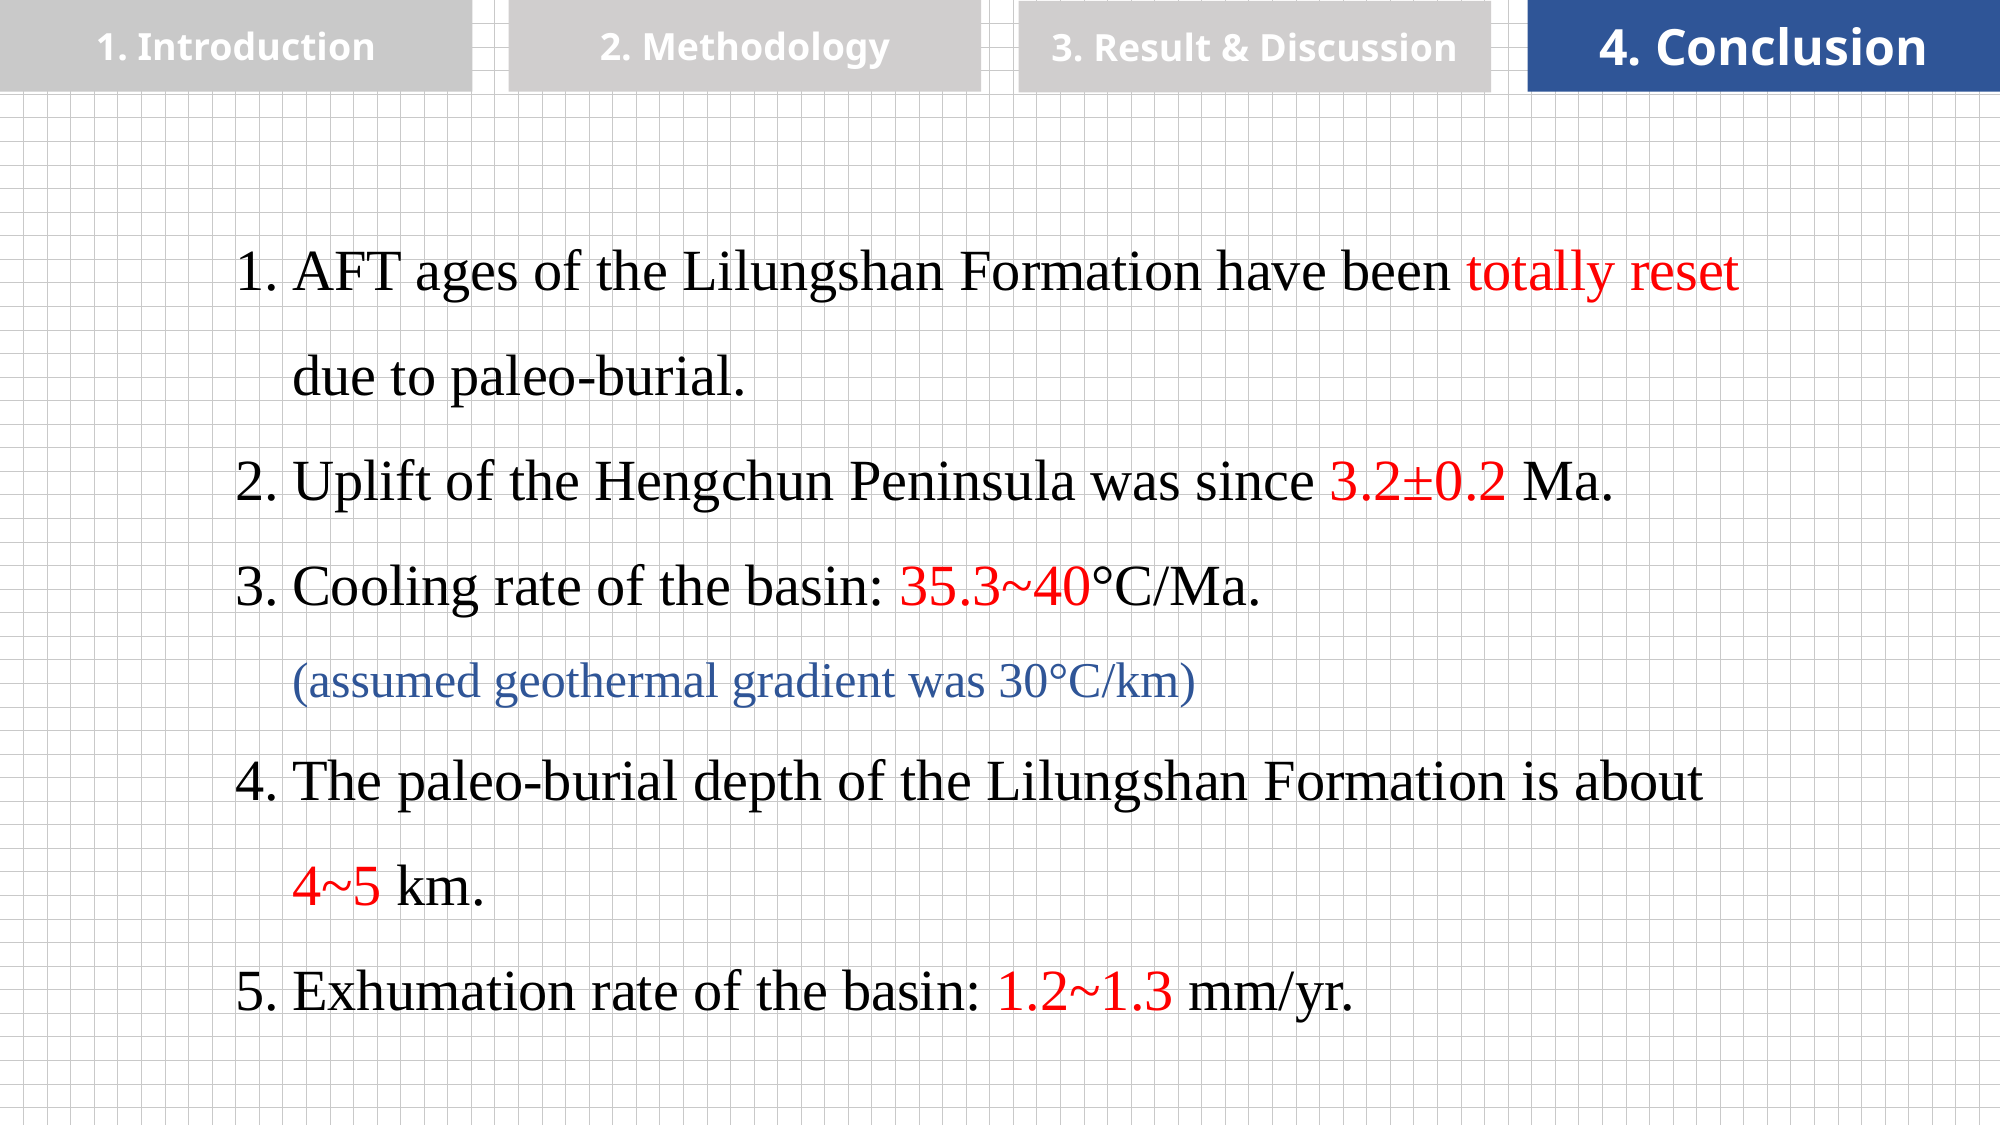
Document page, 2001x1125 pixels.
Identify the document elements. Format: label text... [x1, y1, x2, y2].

text_box 1. Introduction [0, 0, 473, 93]
text_box AFT ages of the Lilungshan Formation have been totally reset due to paleo-burial. Uplift of the Hengchun Peninsula was since 3.2±0.2 Ma. Cooling rate of the basin: 35.3~40°C/Ma. (assumed geothermal gradient was 30°C/km) The paleo-burial depth of the Lilungshan Formation is about 4~5 km. Exhumation rate of the basin: 1.2~1.3 mm/yr. [220, 190, 1772, 1030]
text_box 2. Methodology [508, 0, 982, 93]
text_box 4. Conclusion [1526, 0, 2000, 93]
text_box 3. Result & Discussion [1018, 0, 1492, 93]
